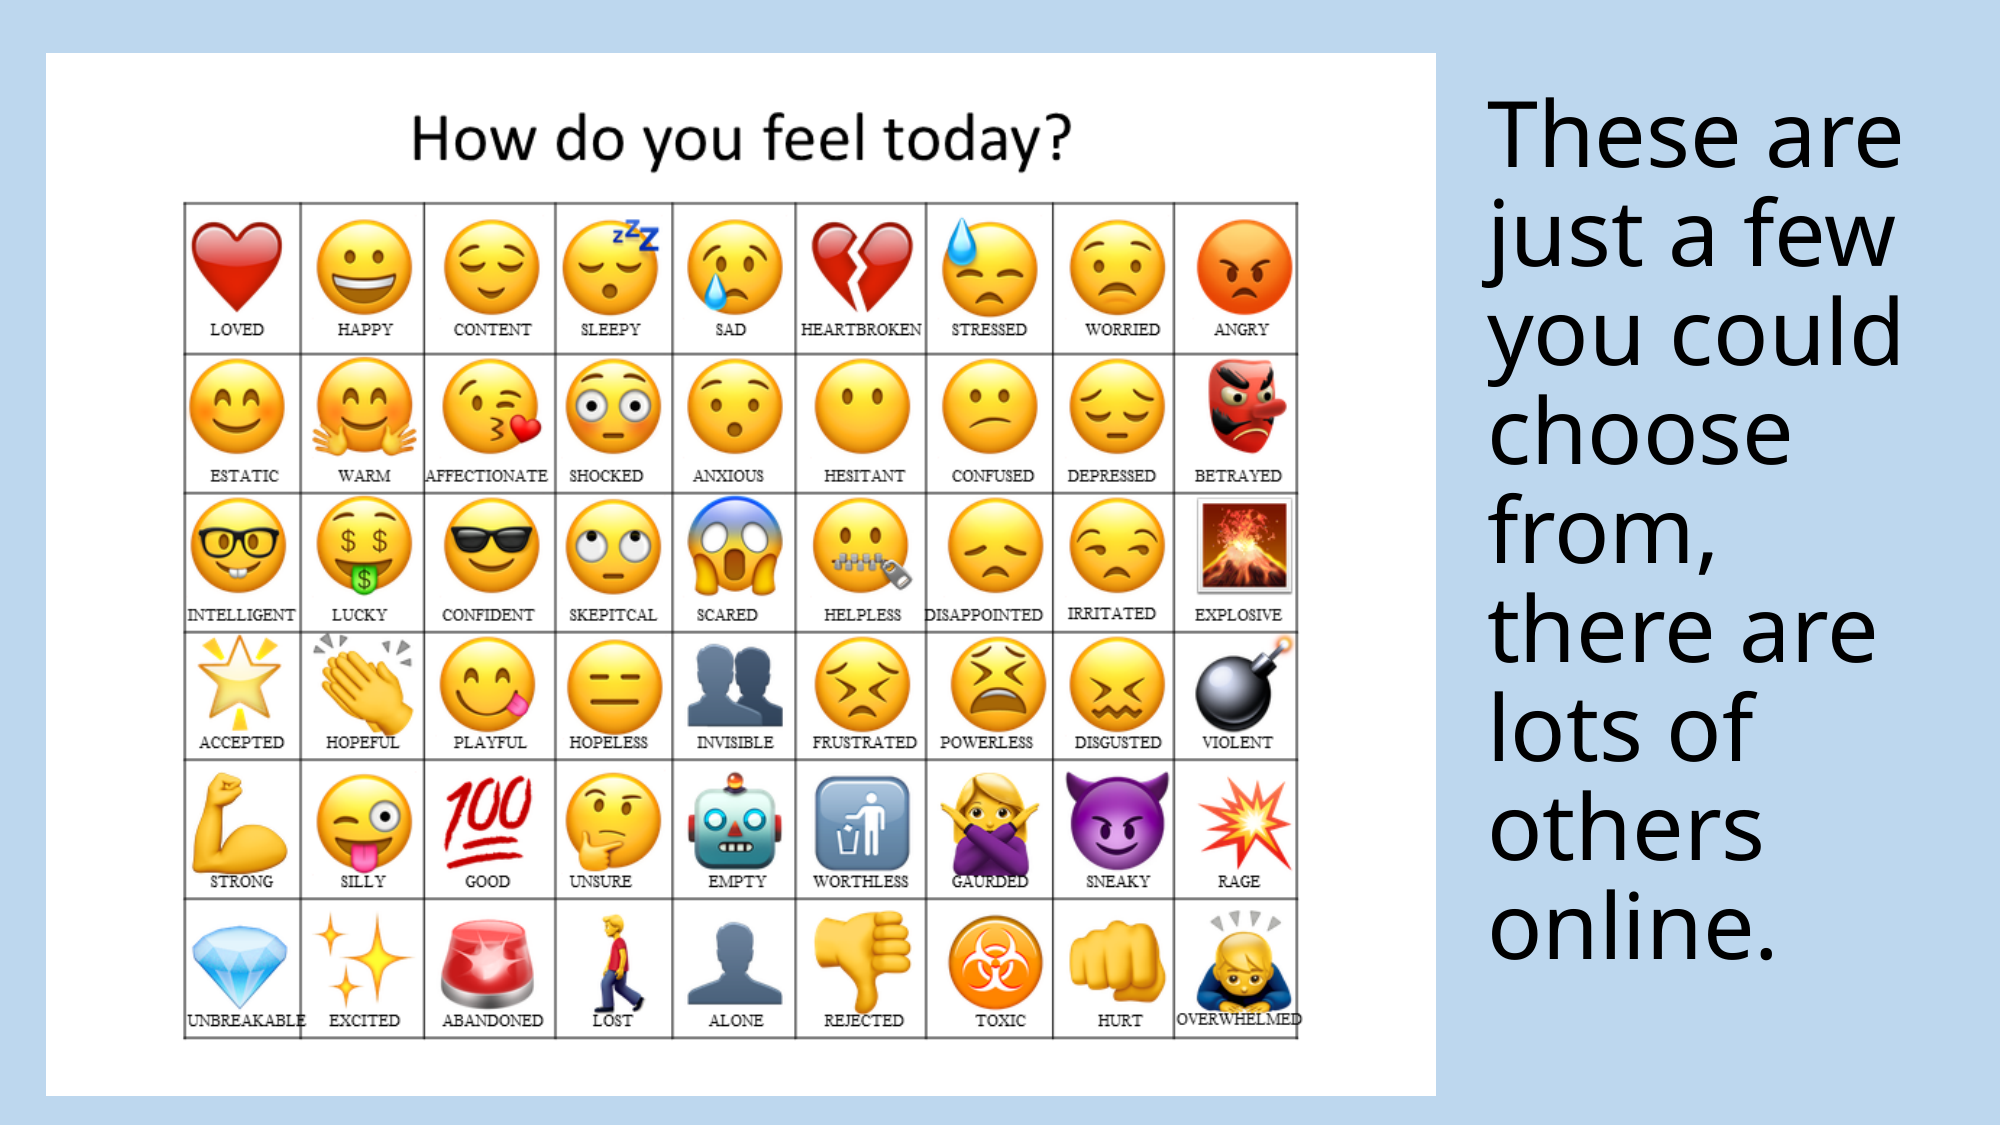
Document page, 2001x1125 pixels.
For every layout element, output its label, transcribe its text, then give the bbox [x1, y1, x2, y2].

title These are just a few you could choose from, there are lots of others online. [1472, 53, 1946, 1014]
picture [46, 53, 1436, 1096]
